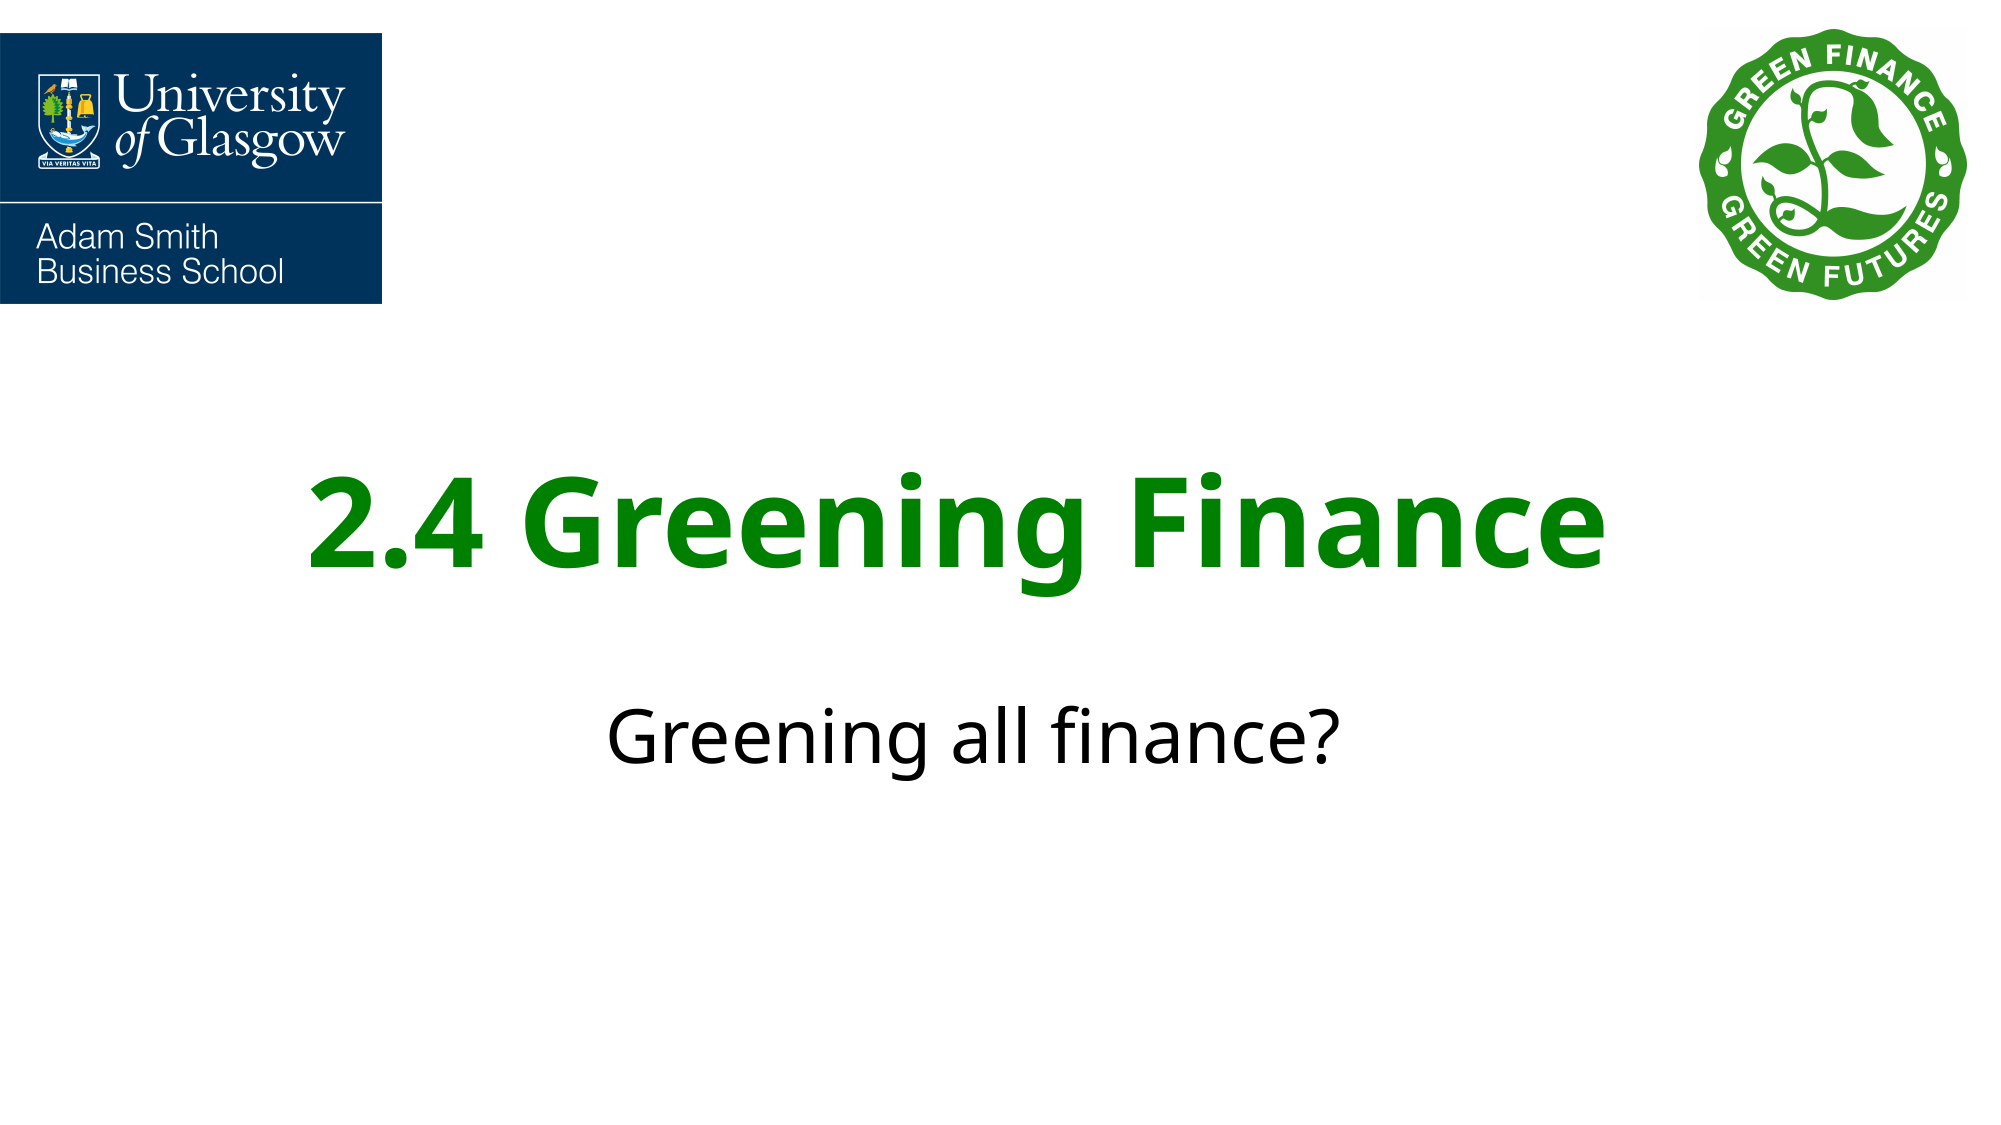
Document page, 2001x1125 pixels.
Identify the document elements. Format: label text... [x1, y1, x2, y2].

picture [1698, 29, 1967, 300]
picture [0, 33, 382, 304]
title 2.4 Greening Finance [241, 369, 1742, 603]
subtitle Greening all finance? [223, 691, 1724, 963]
